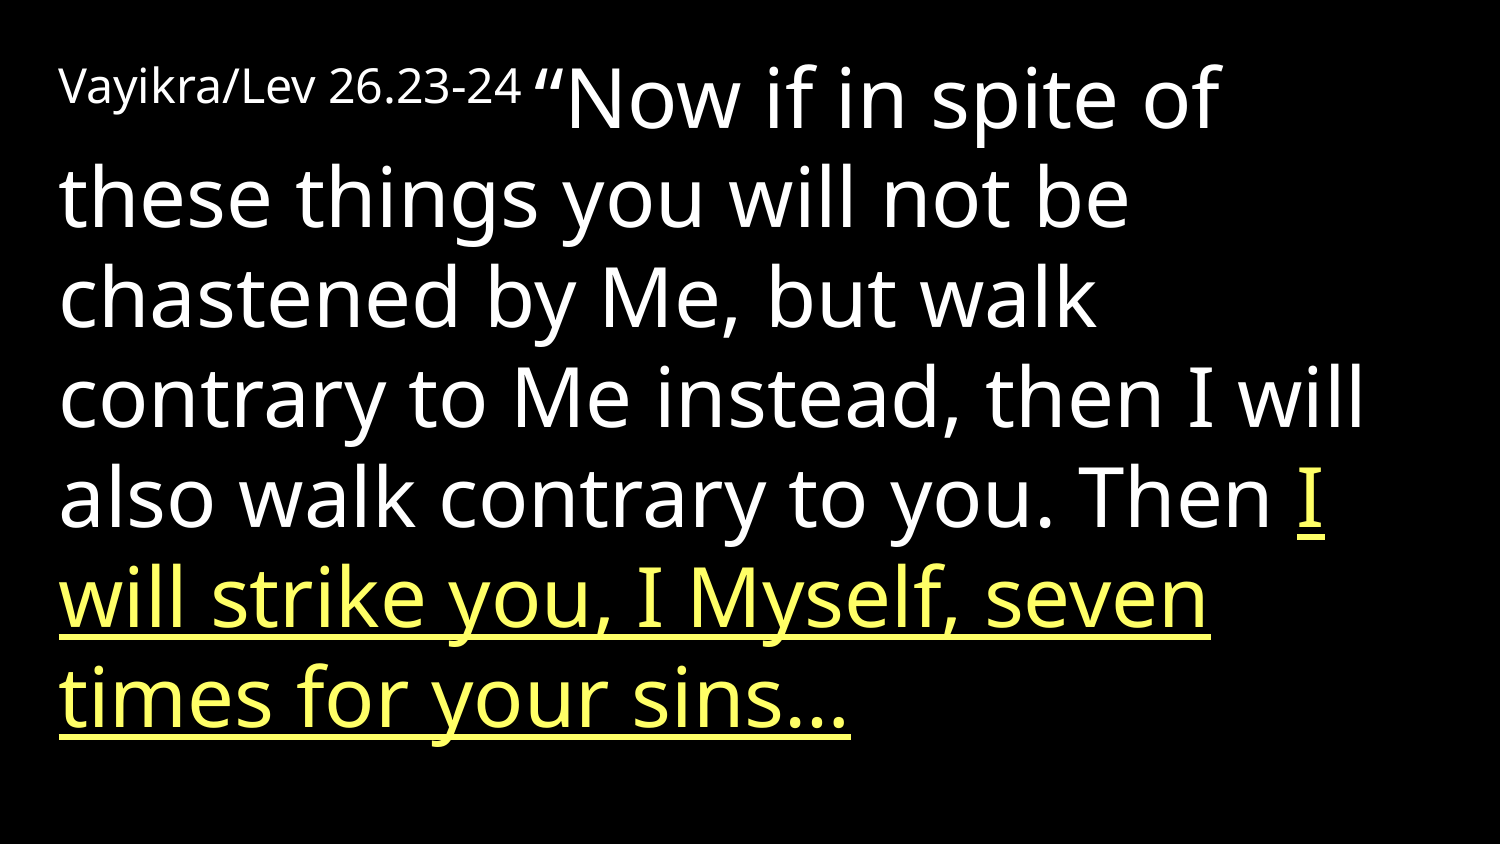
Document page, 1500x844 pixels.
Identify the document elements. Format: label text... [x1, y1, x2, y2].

list Vayikra/Lev 26.23-24 “Now if in spite of these things you will not be chastened by Me, but walk contrary to Me instead, then I will also walk contrary to you. Then I will strike you, I Myself, seven times for your sins… [50, 40, 1425, 804]
